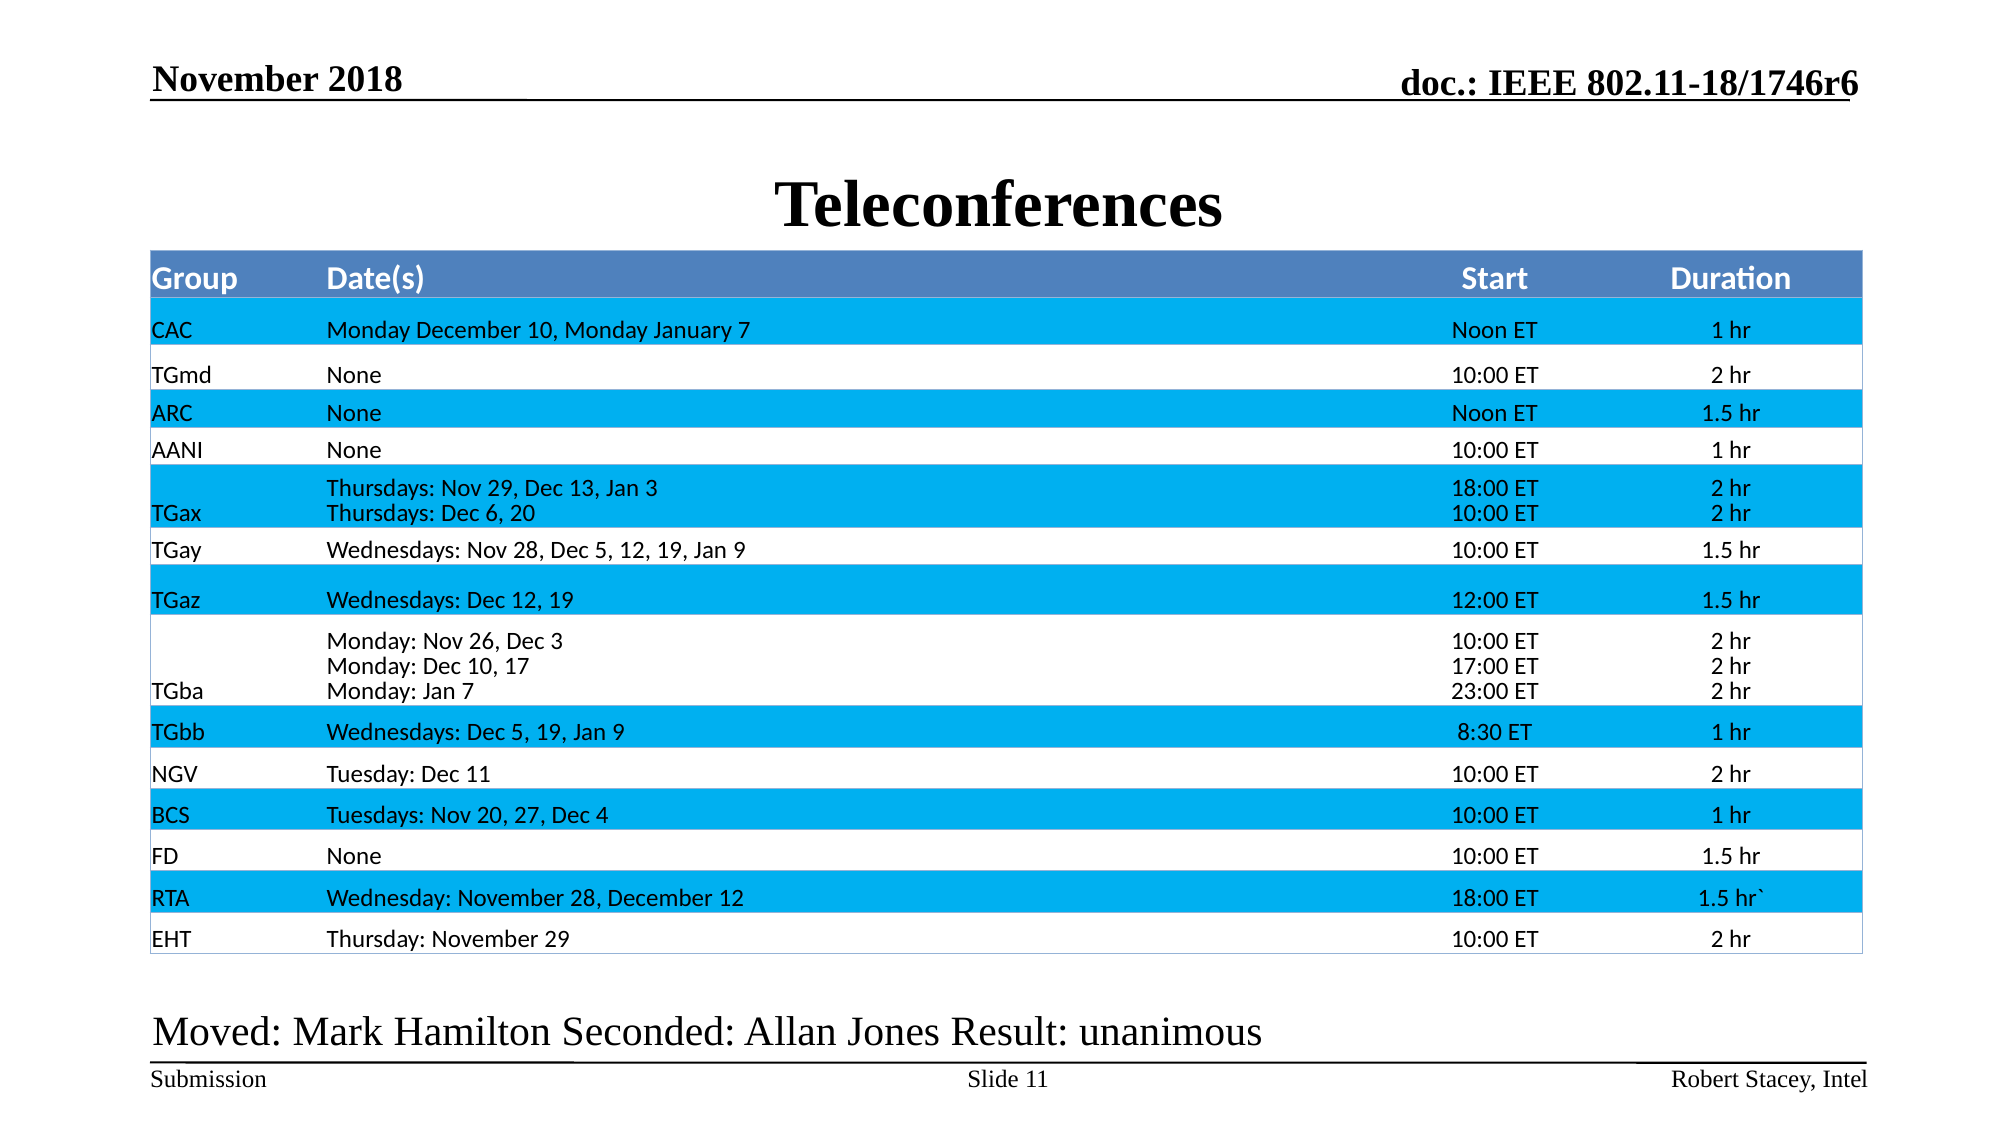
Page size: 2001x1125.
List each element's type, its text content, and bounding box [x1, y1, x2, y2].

table_cell 2 hr [1600, 345, 1862, 389]
table_cell 2 hr [1600, 913, 1862, 953]
table_cell 10:00 ET 17:00 ET 23:00 ET [1390, 615, 1600, 705]
table_cell 18:00 ET [1390, 871, 1600, 912]
table_cell 10:00 ET [1390, 913, 1600, 953]
table_cell TGax [151, 465, 325, 527]
text_box Moved: Mark Hamilton Seconded: Allan Jones Result: unanimous [137, 996, 1738, 1062]
table_cell 1.5 hr [1600, 830, 1862, 870]
table_cell 1.5 hr` [1600, 871, 1862, 912]
table_cell Wednesdays: Dec 5, 19, Jan 9 [325, 706, 1390, 747]
table_cell 8:30 ET [1390, 706, 1600, 747]
title Teleconferences [149, 112, 1850, 250]
table_cell NGV [151, 748, 325, 788]
table_cell 2 hr [1600, 748, 1862, 788]
table_cell None [325, 390, 1390, 427]
table_cell RTA [151, 871, 325, 912]
table_cell ARC [151, 390, 325, 427]
table_cell 10:00 ET [1390, 345, 1600, 389]
table_cell 10:00 ET [1390, 830, 1600, 870]
table_cell BCS [151, 789, 325, 829]
table_cell TGba [151, 615, 325, 705]
slide_number Slide 11 [950, 1062, 1067, 1123]
footer Robert Stacey, Intel [1171, 1061, 1869, 1093]
table_cell 2 hr 2 hr 2 hr [1600, 615, 1862, 705]
table_cell Wednesdays: Nov 28, Dec 5, 12, 19, Jan 9 [325, 528, 1390, 564]
table_cell 10:00 ET [1390, 789, 1600, 829]
table_header Start [1390, 251, 1600, 297]
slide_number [152, 54, 563, 100]
table_cell TGay [151, 528, 325, 564]
table_cell Noon ET [1390, 390, 1600, 427]
table_cell Monday December 10, Monday January 7 [325, 298, 1390, 344]
table_cell 1.5 hr [1600, 565, 1862, 614]
table_cell 1.5 hr [1600, 528, 1862, 564]
table_cell Wednesdays: Dec 12, 19 [325, 565, 1390, 614]
table_cell 18:00 ET 10:00 ET [1390, 465, 1600, 527]
table_cell 1.5 hr [1600, 390, 1862, 427]
table_cell Wednesday: November 28, December 12 [325, 871, 1390, 912]
table_cell 1 hr [1600, 428, 1862, 464]
table_cell None [325, 830, 1390, 870]
table_cell None [325, 345, 1390, 389]
table_cell Monday: Nov 26, Dec 3 Monday: Dec 10, 17 Monday: Jan 7 [325, 615, 1390, 705]
table_cell None [325, 428, 1390, 464]
table_cell Noon ET [1390, 298, 1600, 344]
table_cell TGbb [151, 706, 325, 747]
table_cell Tuesdays: Nov 20, 27, Dec 4 [325, 789, 1390, 829]
table_cell CAC [151, 298, 325, 344]
table_cell Thursdays: Nov 29, Dec 13, Jan 3 Thursdays: Dec 6, 20 [325, 465, 1390, 527]
table_cell 10:00 ET [1390, 528, 1600, 564]
table_cell 1 hr [1600, 706, 1862, 747]
table_cell Thursday: November 29 [325, 913, 1390, 953]
table_cell AANI [151, 428, 325, 464]
table_header Group [151, 251, 325, 297]
table_header Date(s) [325, 251, 1390, 297]
table_header Duration [1600, 251, 1862, 297]
table_cell TGaz [151, 565, 325, 614]
table_cell 12:00 ET [1390, 565, 1600, 614]
table_cell FD [151, 830, 325, 870]
table_cell 1 hr [1600, 789, 1862, 829]
table_cell 2 hr 2 hr [1600, 465, 1862, 527]
table_cell 10:00 ET [1390, 428, 1600, 464]
table_cell Tuesday: Dec 11 [325, 748, 1390, 788]
table_cell 10:00 ET [1390, 748, 1600, 788]
table_cell 1 hr [1600, 298, 1862, 344]
table_cell TGmd [151, 345, 325, 389]
table_cell EHT [151, 913, 325, 953]
